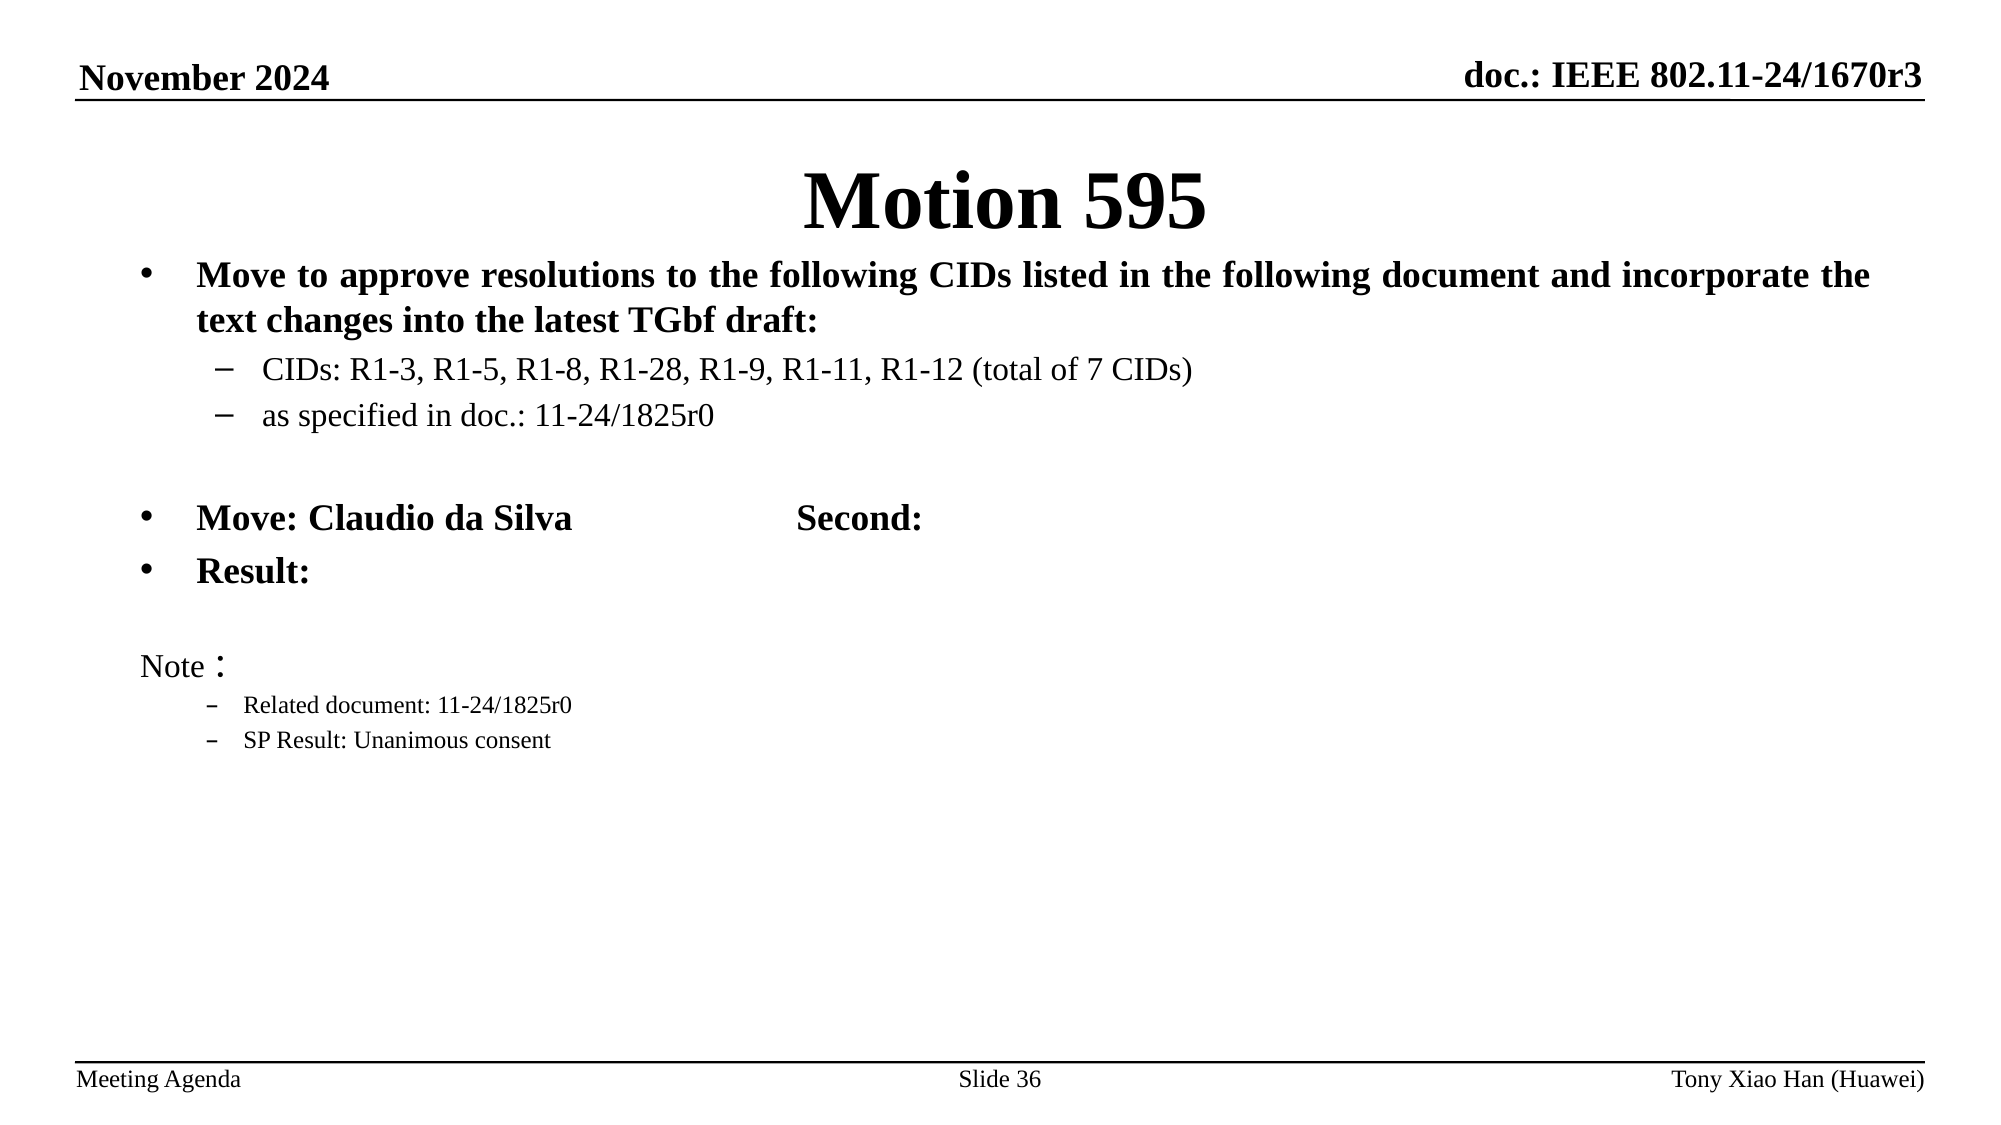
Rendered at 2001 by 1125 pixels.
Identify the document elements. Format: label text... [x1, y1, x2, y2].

text_box Move to approve resolutions to the following CIDs listed in the following document and incorporate the text changes into the latest TGbf draft: CIDs: R1-3, R1-5, R1-8, R1-28, R1-9, R1-11, R1-12 (total of 7 CIDs) as specified in doc.: 11-24/1825r0 Move: Claudio da Silva Second: Result: Note： Related document: 11-24/1825r0 SP Result: Unanimous consent [125, 212, 1888, 988]
text_box Motion 595 [368, 137, 1644, 212]
